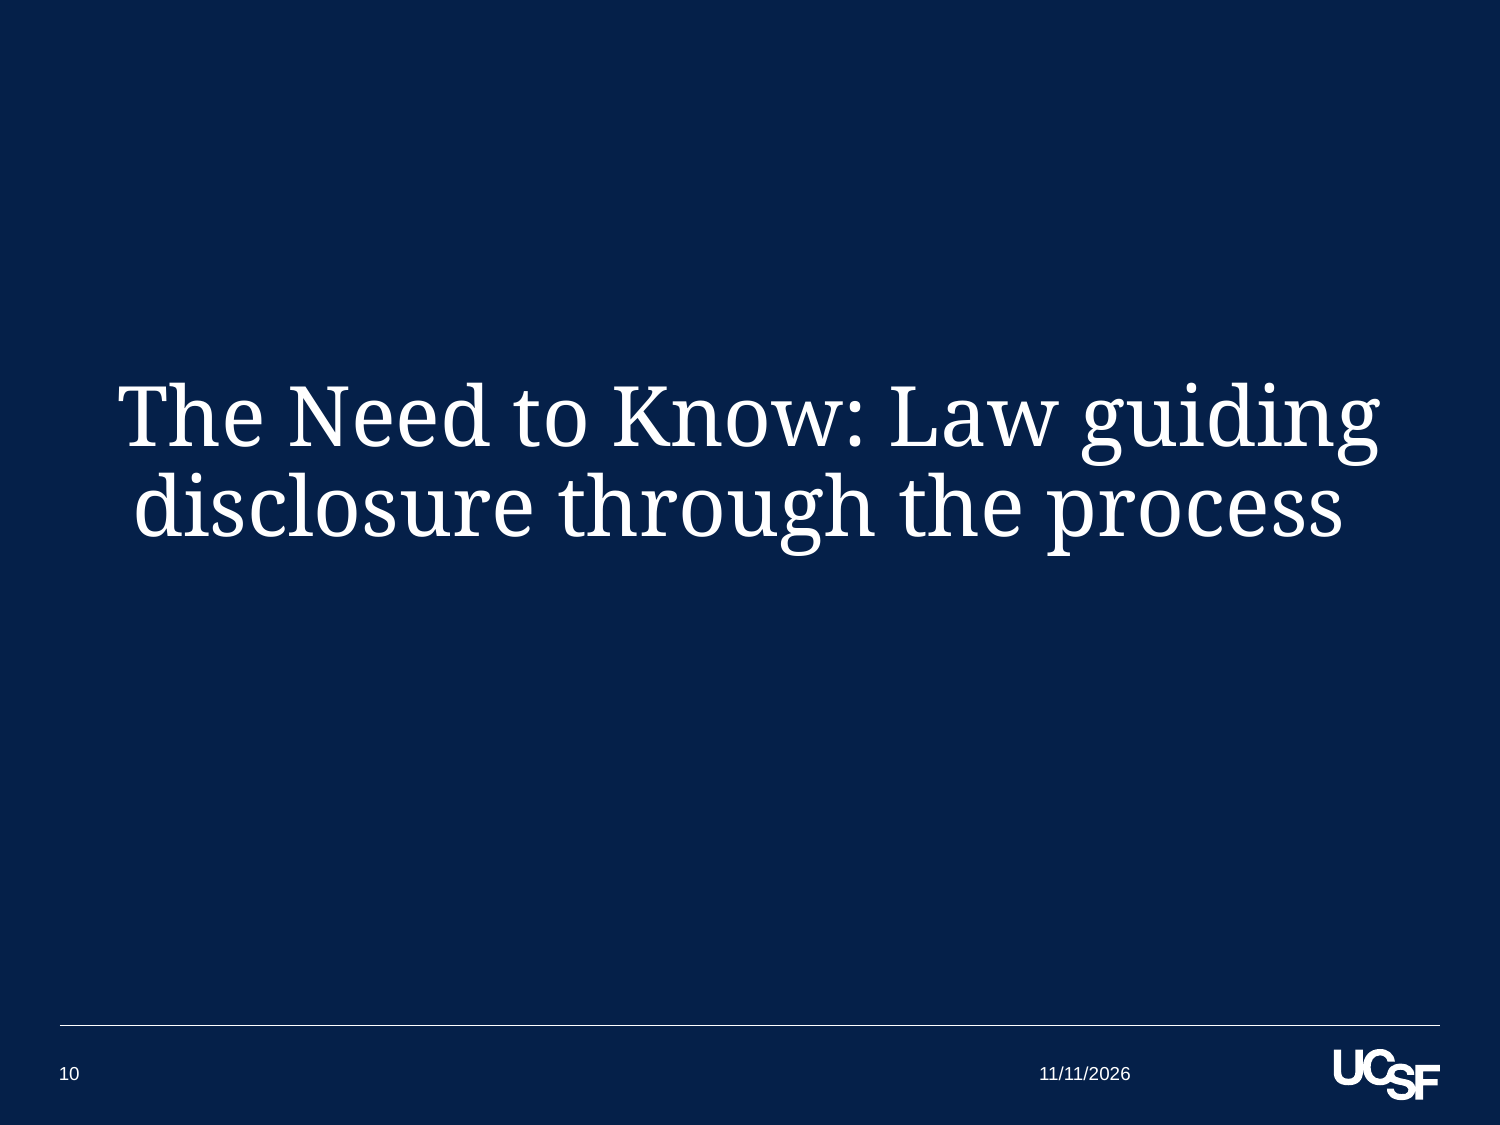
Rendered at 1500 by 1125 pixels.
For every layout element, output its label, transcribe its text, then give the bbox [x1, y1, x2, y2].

list The Need to Know: Law guiding disclosure through the process [0, 0, 1500, 1026]
slide_number 10 [58, 1058, 100, 1085]
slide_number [1039, 1058, 1192, 1084]
